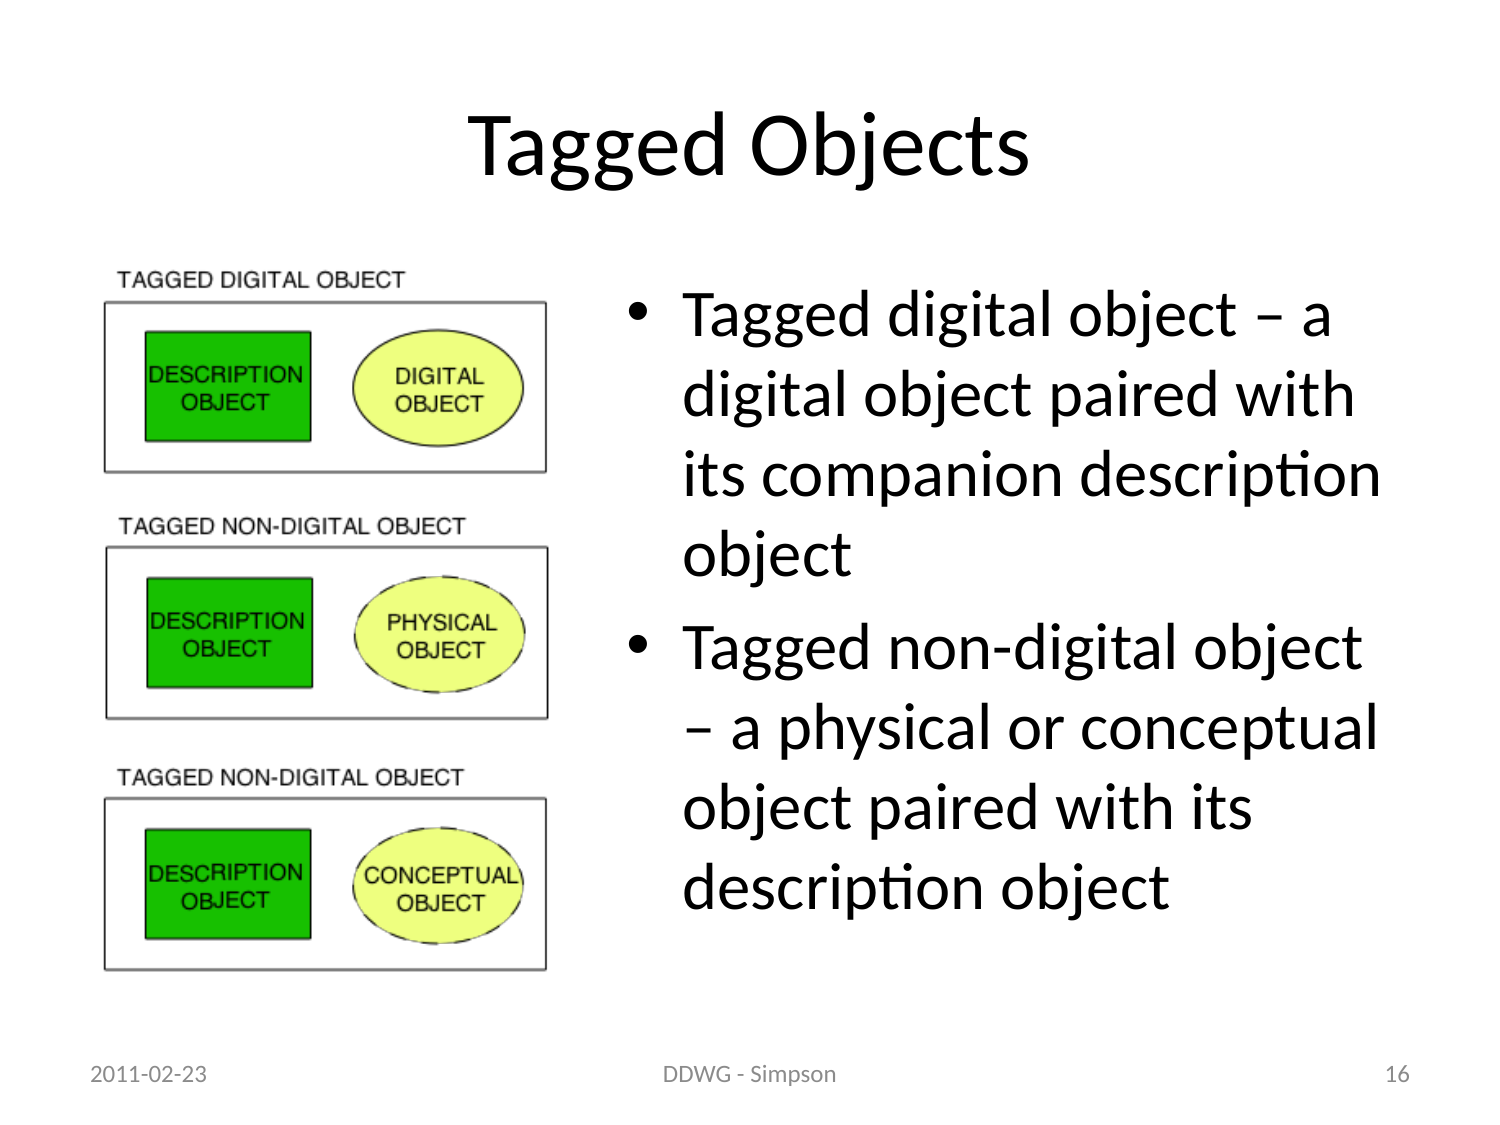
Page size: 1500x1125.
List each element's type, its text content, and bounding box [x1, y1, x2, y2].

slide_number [75, 1042, 425, 1103]
picture [100, 262, 552, 976]
title Tagged Objects [75, 45, 1425, 233]
footer DDWG - Simpson [512, 1042, 988, 1103]
slide_number 16 [1074, 1042, 1425, 1103]
list Tagged digital object – a digital object paired with its companion description object Tagged non-digital object – a physical or conceptual object paired with its description object [611, 262, 1425, 1005]
